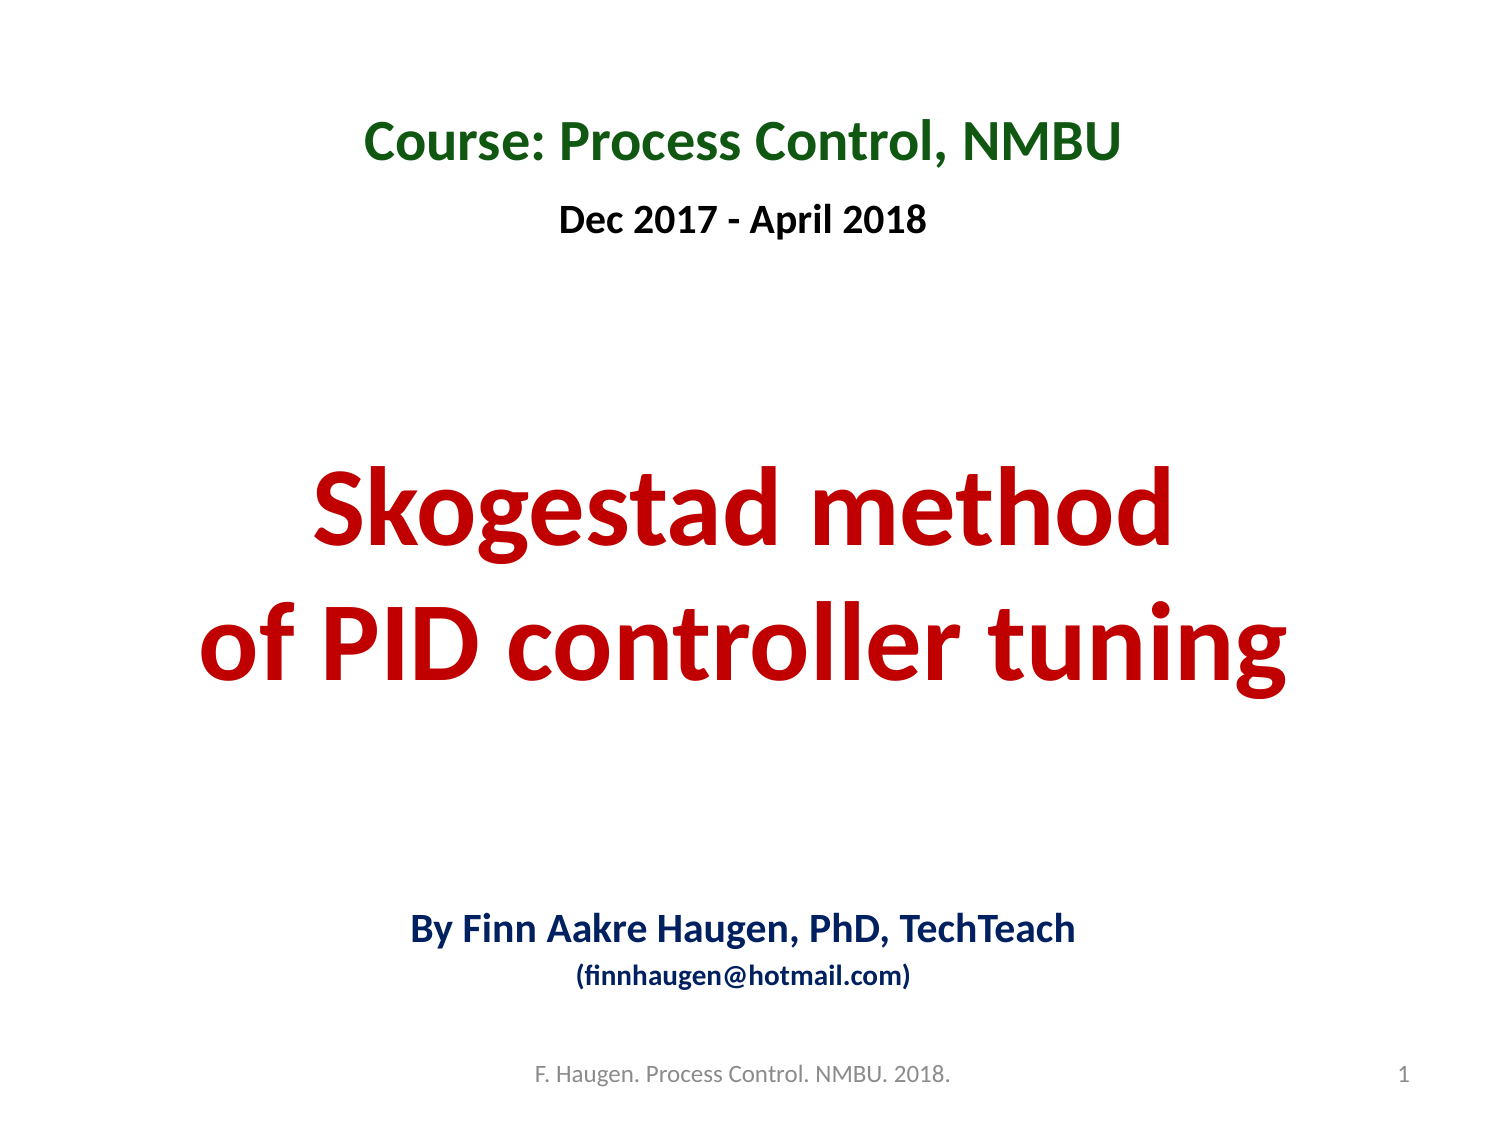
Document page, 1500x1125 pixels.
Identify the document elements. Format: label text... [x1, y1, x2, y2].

text_box Course: Process Control, NMBU [218, 94, 1269, 184]
subtitle By Finn Aakre Haugen, PhD, TechTeach (finnhaugen@hotmail.com) [218, 892, 1269, 1022]
slide_number 1 [1074, 1042, 1425, 1103]
text_box Dec 2017 - April 2018 [218, 184, 1269, 266]
title Skogestad method of PID controller tuning [29, 396, 1460, 740]
footer F. Haugen. Process Control. NMBU. 2018. [477, 1042, 1010, 1103]
